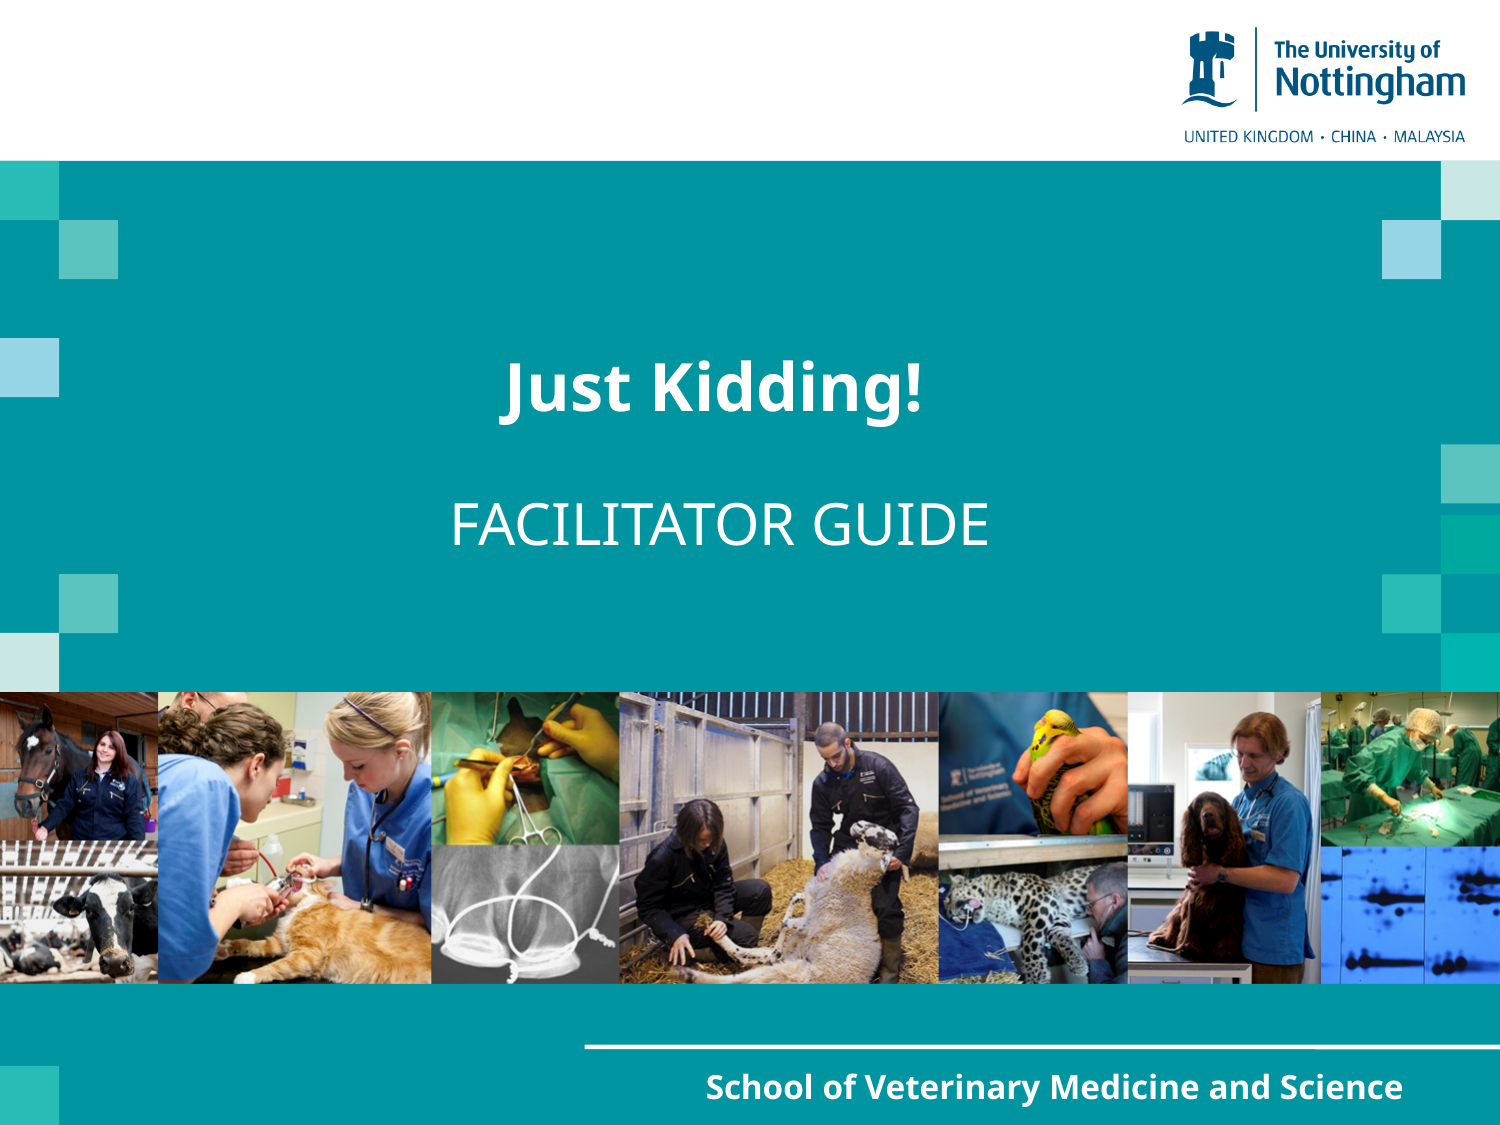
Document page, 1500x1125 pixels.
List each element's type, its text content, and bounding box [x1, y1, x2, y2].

picture [1175, 19, 1471, 151]
subtitle FACILITATOR GUIDE [395, 479, 1046, 768]
picture [0, 691, 1500, 983]
title Just Kidding! [277, 290, 1152, 480]
